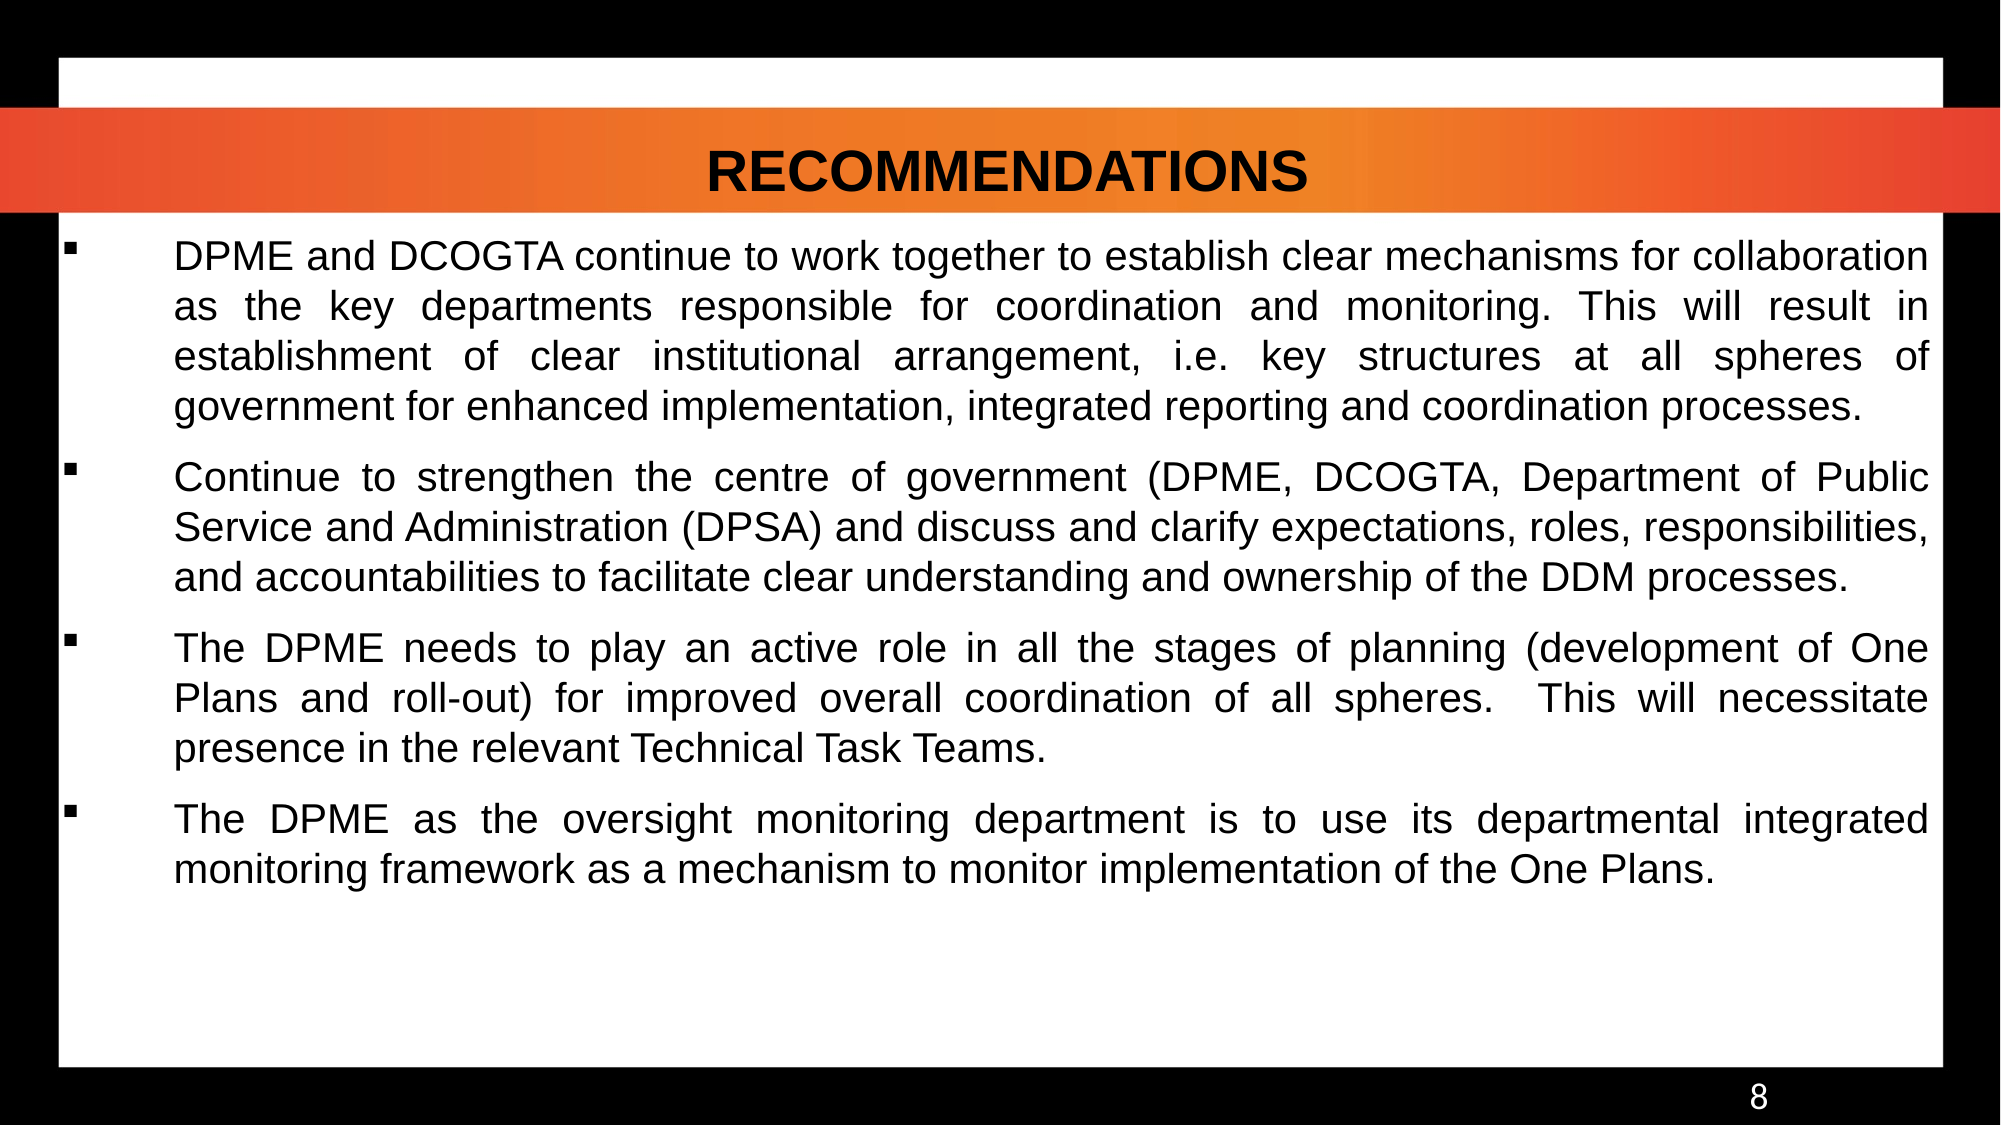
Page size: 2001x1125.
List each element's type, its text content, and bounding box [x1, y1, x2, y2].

text_box 8 [1734, 1064, 1802, 1125]
text_box DPME and DCOGTA continue to work together to establish clear mechanisms for collaboration as the key departments responsible for coordination and monitoring. This will result in establishment of clear institutional arrangement, i.e. key structures at all spheres of government for enhanced implementation, integrated reporting and coordination processes. Continue to strengthen the centre of government (DPME, DCOGTA, Department of Public Service and Administration (DPSA) and discuss and clarify expectations, roles, responsibilities, and accountabilities to facilitate clear understanding and ownership of the DDM processes. The DPME needs to play an active role in all the stages of planning (development of One Plans and roll-out) for improved overall coordination of all spheres. This will necessitate presence in the relevant Technical Task Teams. The DPME as the oversight monitoring department is to use its departmental integrated monitoring framework as a mechanism to monitor implementation of the One Plans. [46, 221, 1946, 1063]
picture [0, 0, 2001, 1125]
text_box RECOMMENDATIONS [0, 125, 2000, 211]
